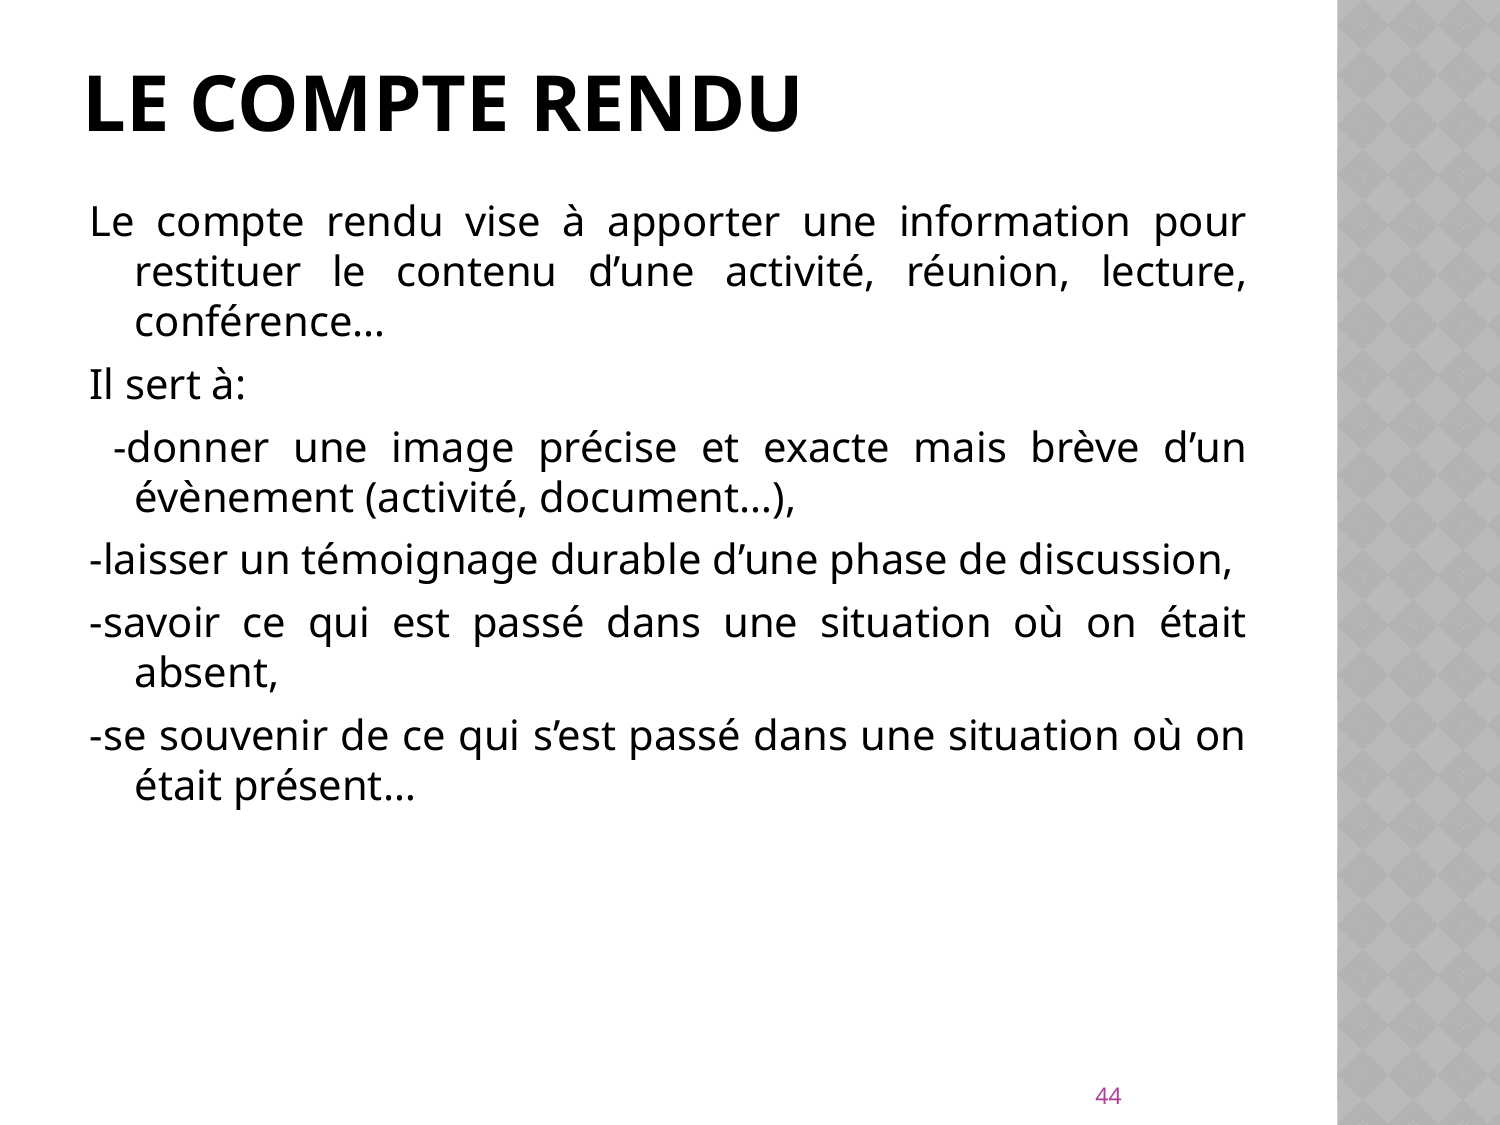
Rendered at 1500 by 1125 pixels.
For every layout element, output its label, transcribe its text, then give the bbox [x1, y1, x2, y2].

title Le compte rendu [75, 52, 1263, 187]
slide_number 44 [1025, 1075, 1122, 1113]
list Le compte rendu vise à apporter une information pour restituer le contenu d’une activité, réunion, lecture, conférence… Il sert à: -donner une image précise et exacte mais brève d’un évènement (activité, document…), -laisser un témoignage durable d’une phase de discussion, -savoir ce qui est passé dans une situation où on était absent, -se souvenir de ce qui s’est passé dans une situation où on était présent… [75, 187, 1263, 1059]
